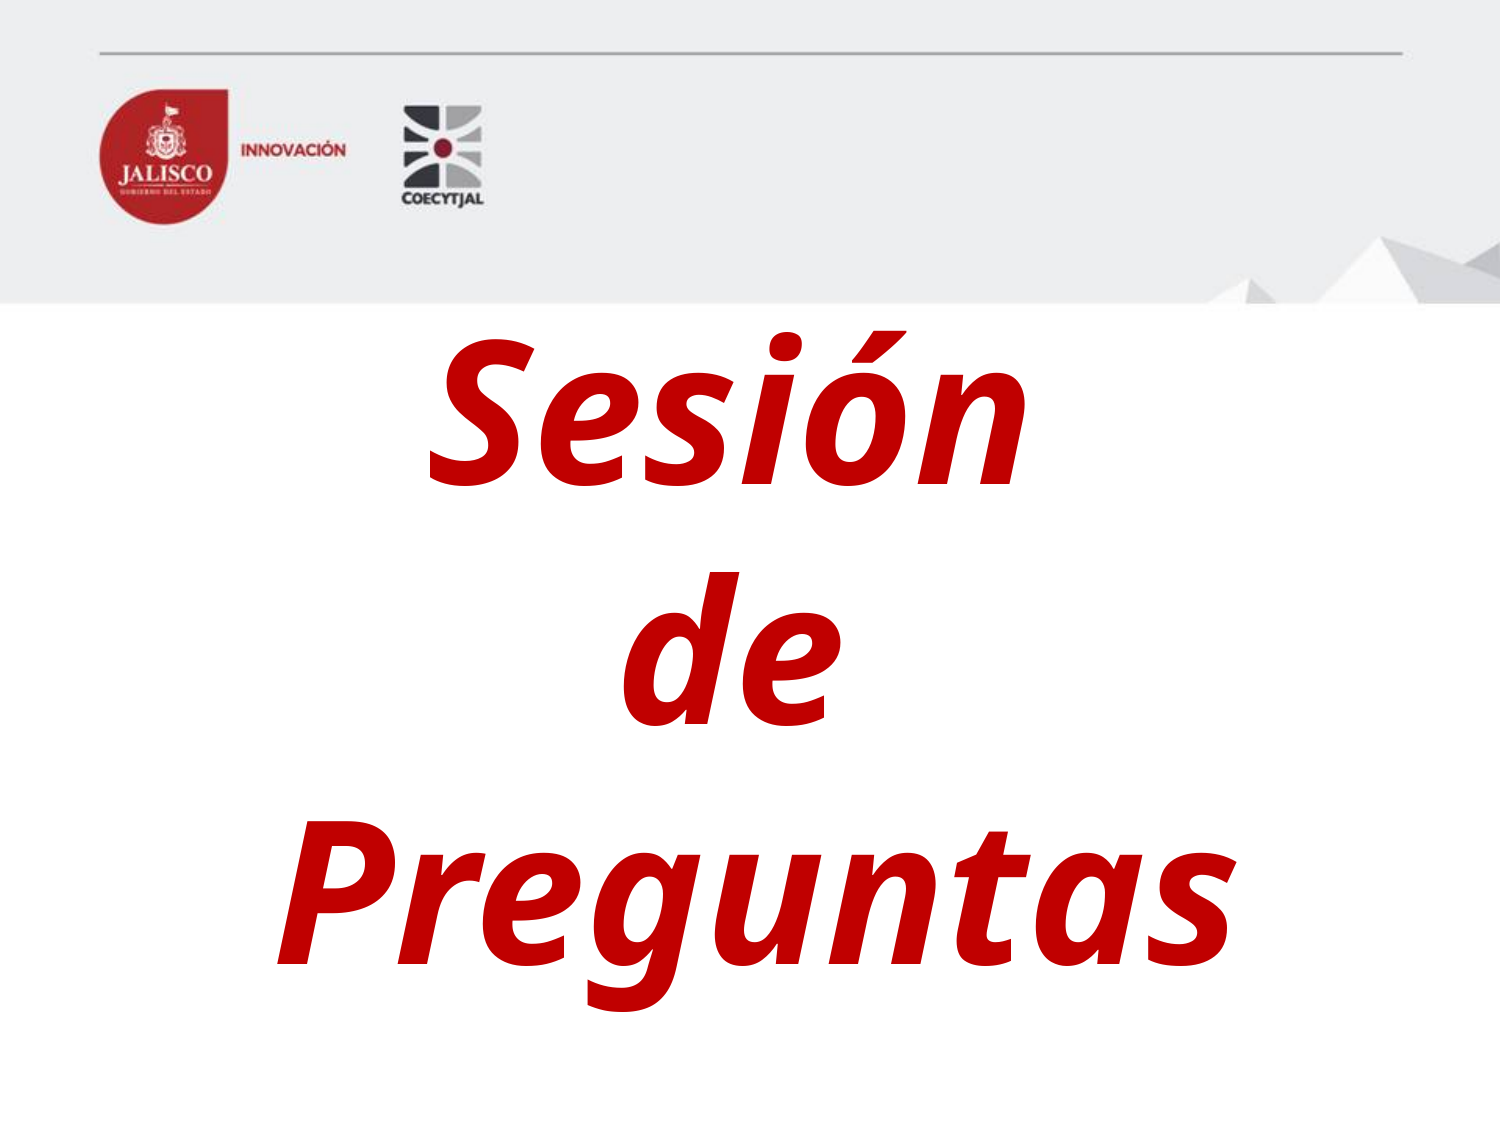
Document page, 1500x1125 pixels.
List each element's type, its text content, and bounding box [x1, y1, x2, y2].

title Sesión de Preguntas [82, 550, 1432, 739]
picture [0, 0, 1500, 1125]
